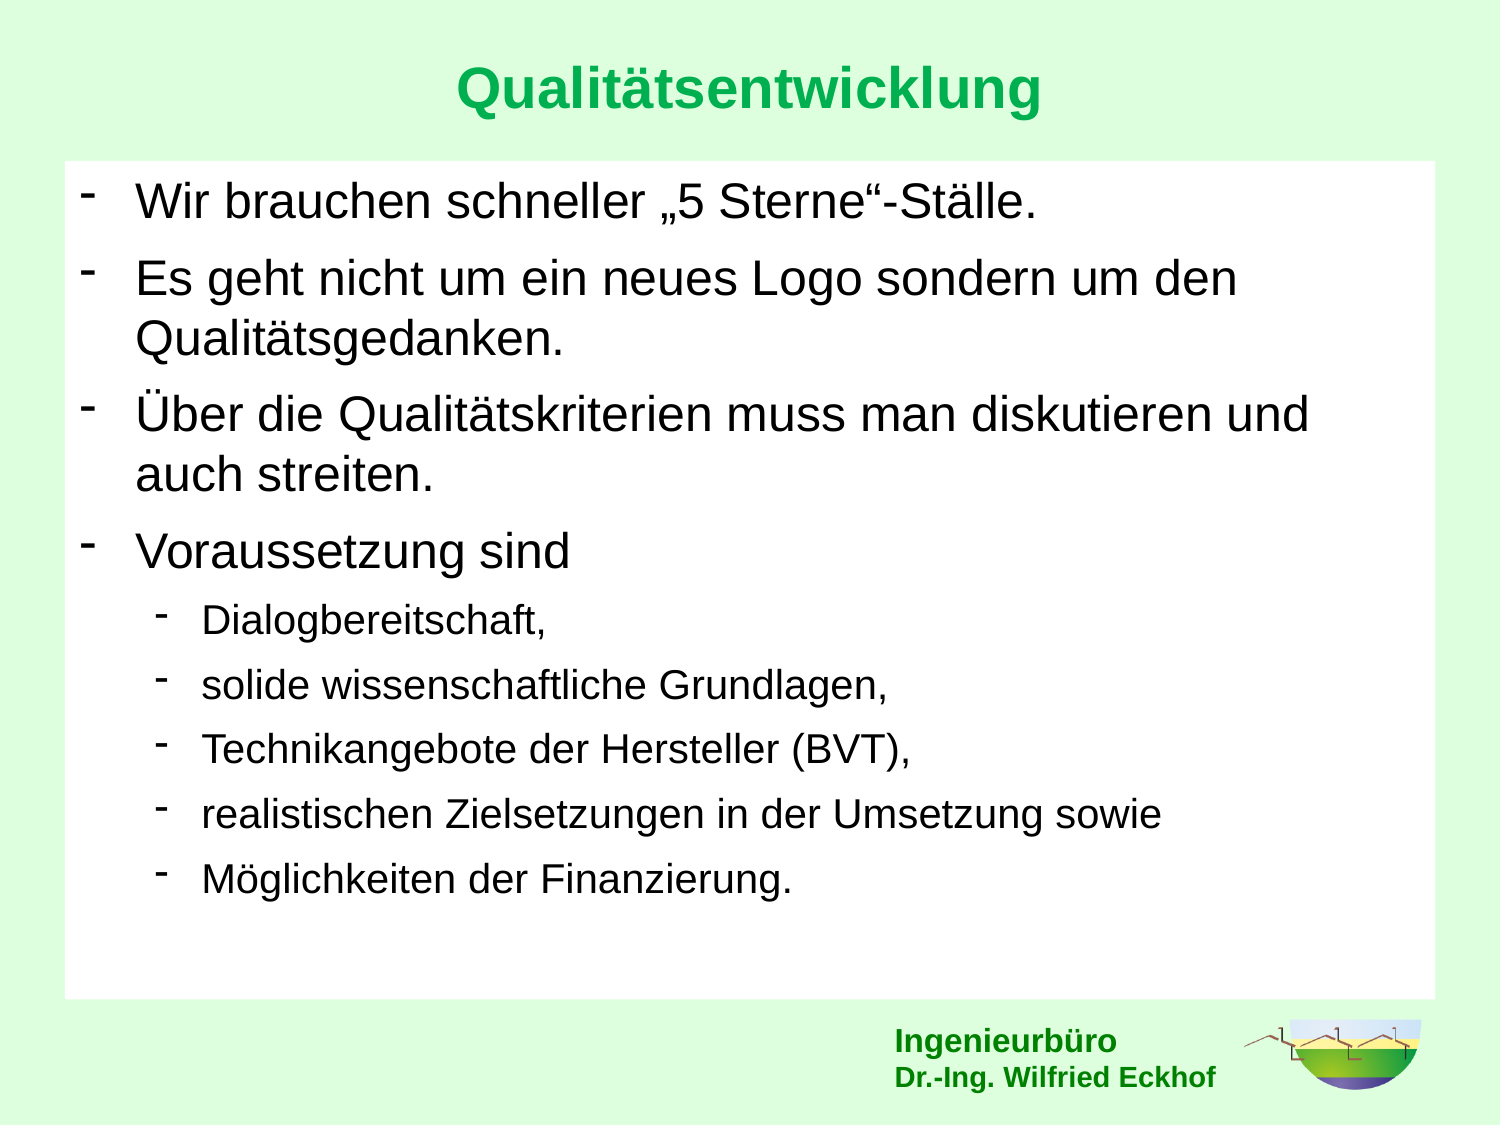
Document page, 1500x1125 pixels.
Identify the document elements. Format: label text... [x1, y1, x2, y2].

list Wir brauchen schneller „5 Sterne“-Ställe. Es geht nicht um ein neues Logo sondern um den Qualitätsgedanken. Über die Qualitätskriterien muss man diskutieren und auch streiten. Voraussetzung sind Dialogbereitschaft, solide wissenschaftliche Grundlagen, Technikangebote der Hersteller (BVT), realistischen Zielsetzungen in der Umsetzung sowie Möglichkeiten der Finanzierung. [64, 160, 1424, 941]
title Qualitätsentwicklung [75, 21, 1425, 149]
text_box [64, 160, 1436, 1000]
picture [1240, 1016, 1424, 1093]
